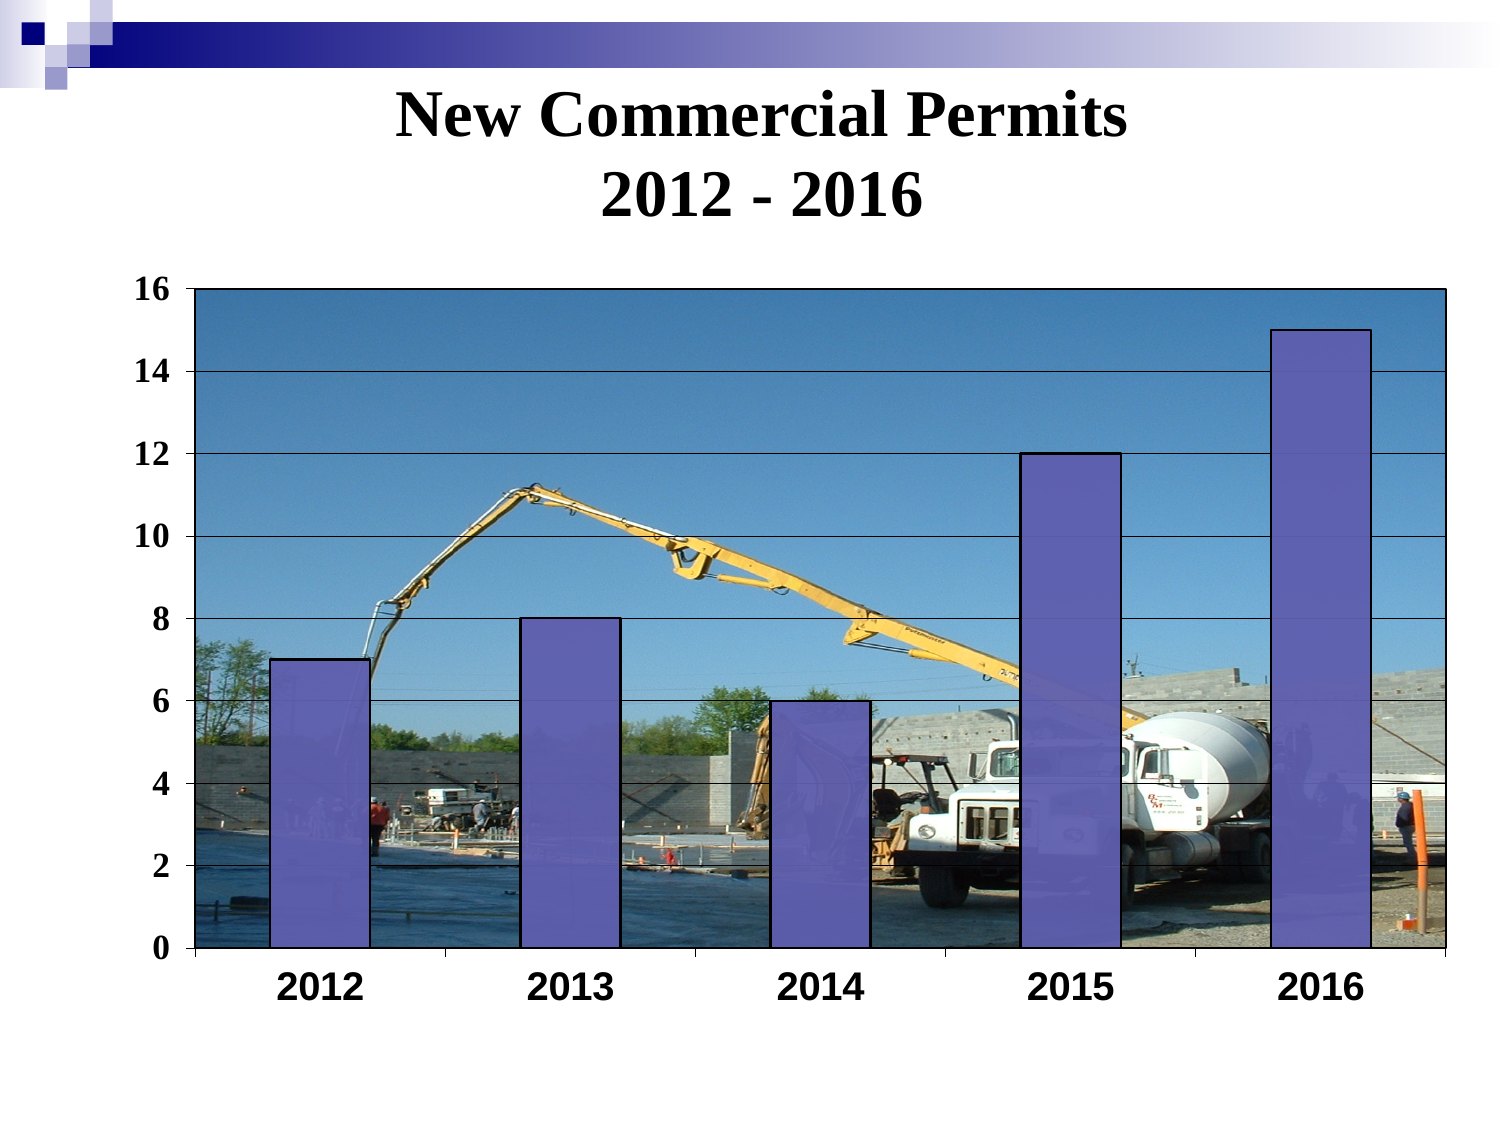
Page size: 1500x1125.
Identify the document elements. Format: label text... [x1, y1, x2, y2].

chart [38, 257, 1470, 1087]
title New Commercial Permits 2012 - 2016 [87, 62, 1438, 238]
